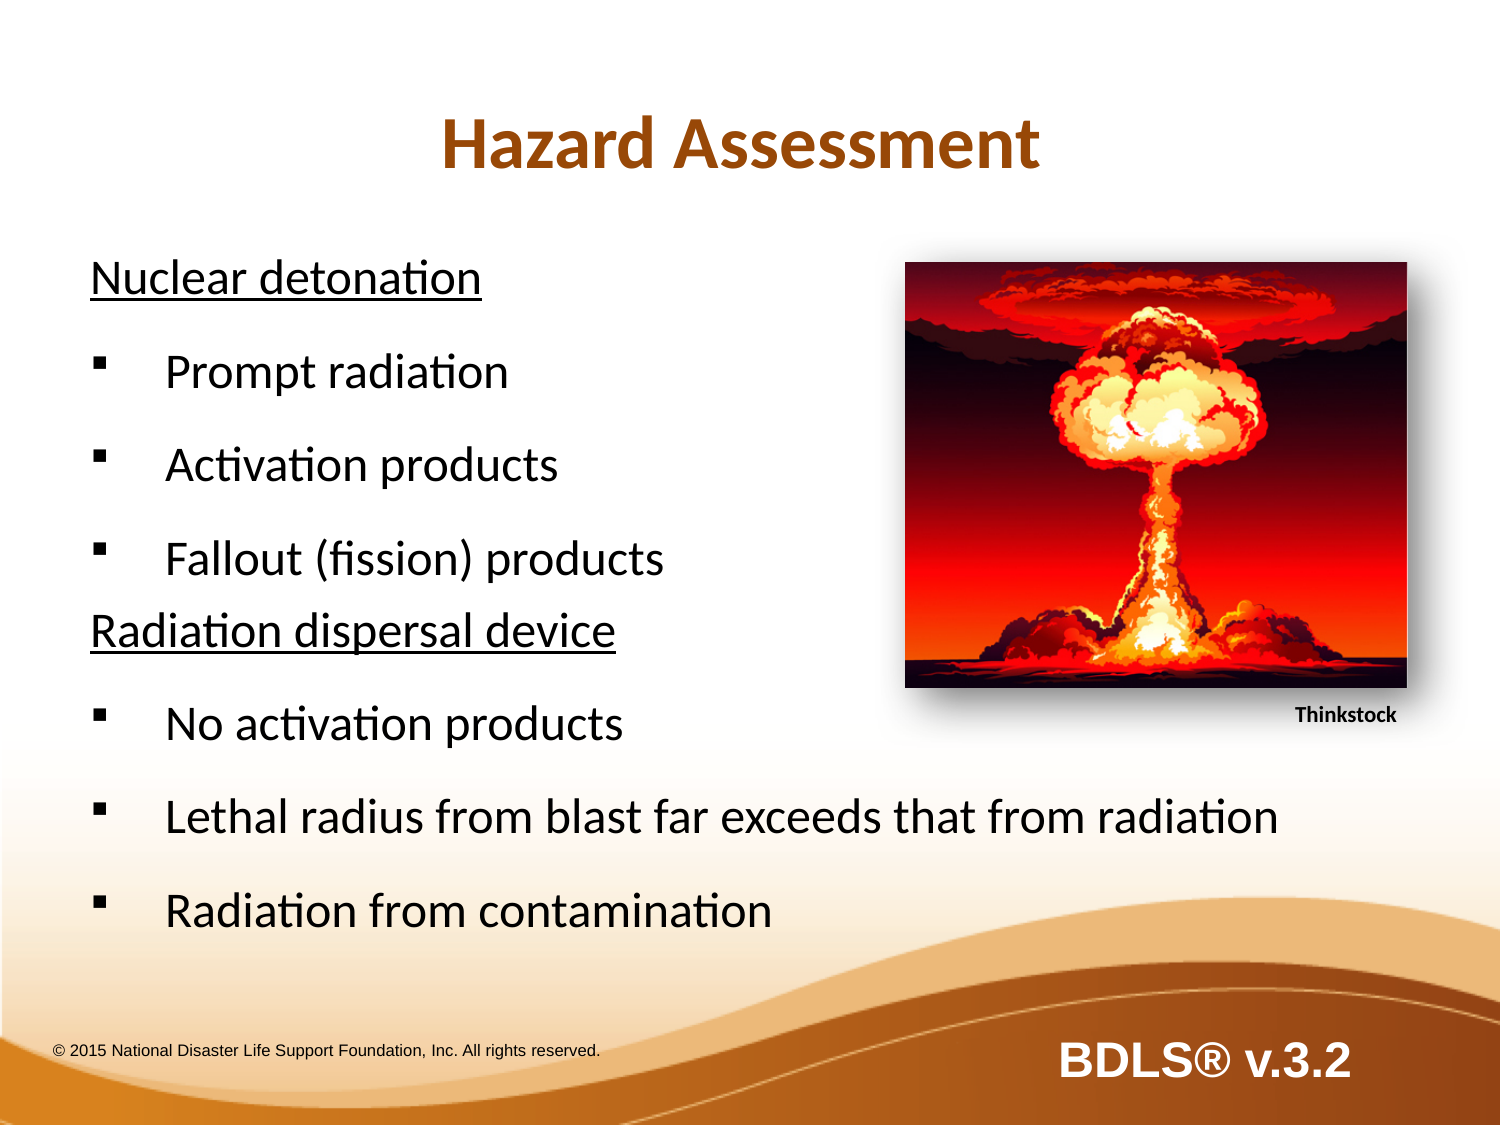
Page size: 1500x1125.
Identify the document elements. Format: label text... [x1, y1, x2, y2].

picture [904, 262, 1408, 688]
title Hazard Assessment [74, 44, 1426, 233]
list Nuclear detonation Prompt radiation Activation products Fallout (fission) products Radiation dispersal device No activation products Lethal radius from blast far exceeds that from radiation Radiation from contamination [74, 234, 1426, 978]
text_box Thinkstock [1280, 692, 1500, 735]
picture [0, 0, 1500, 1125]
